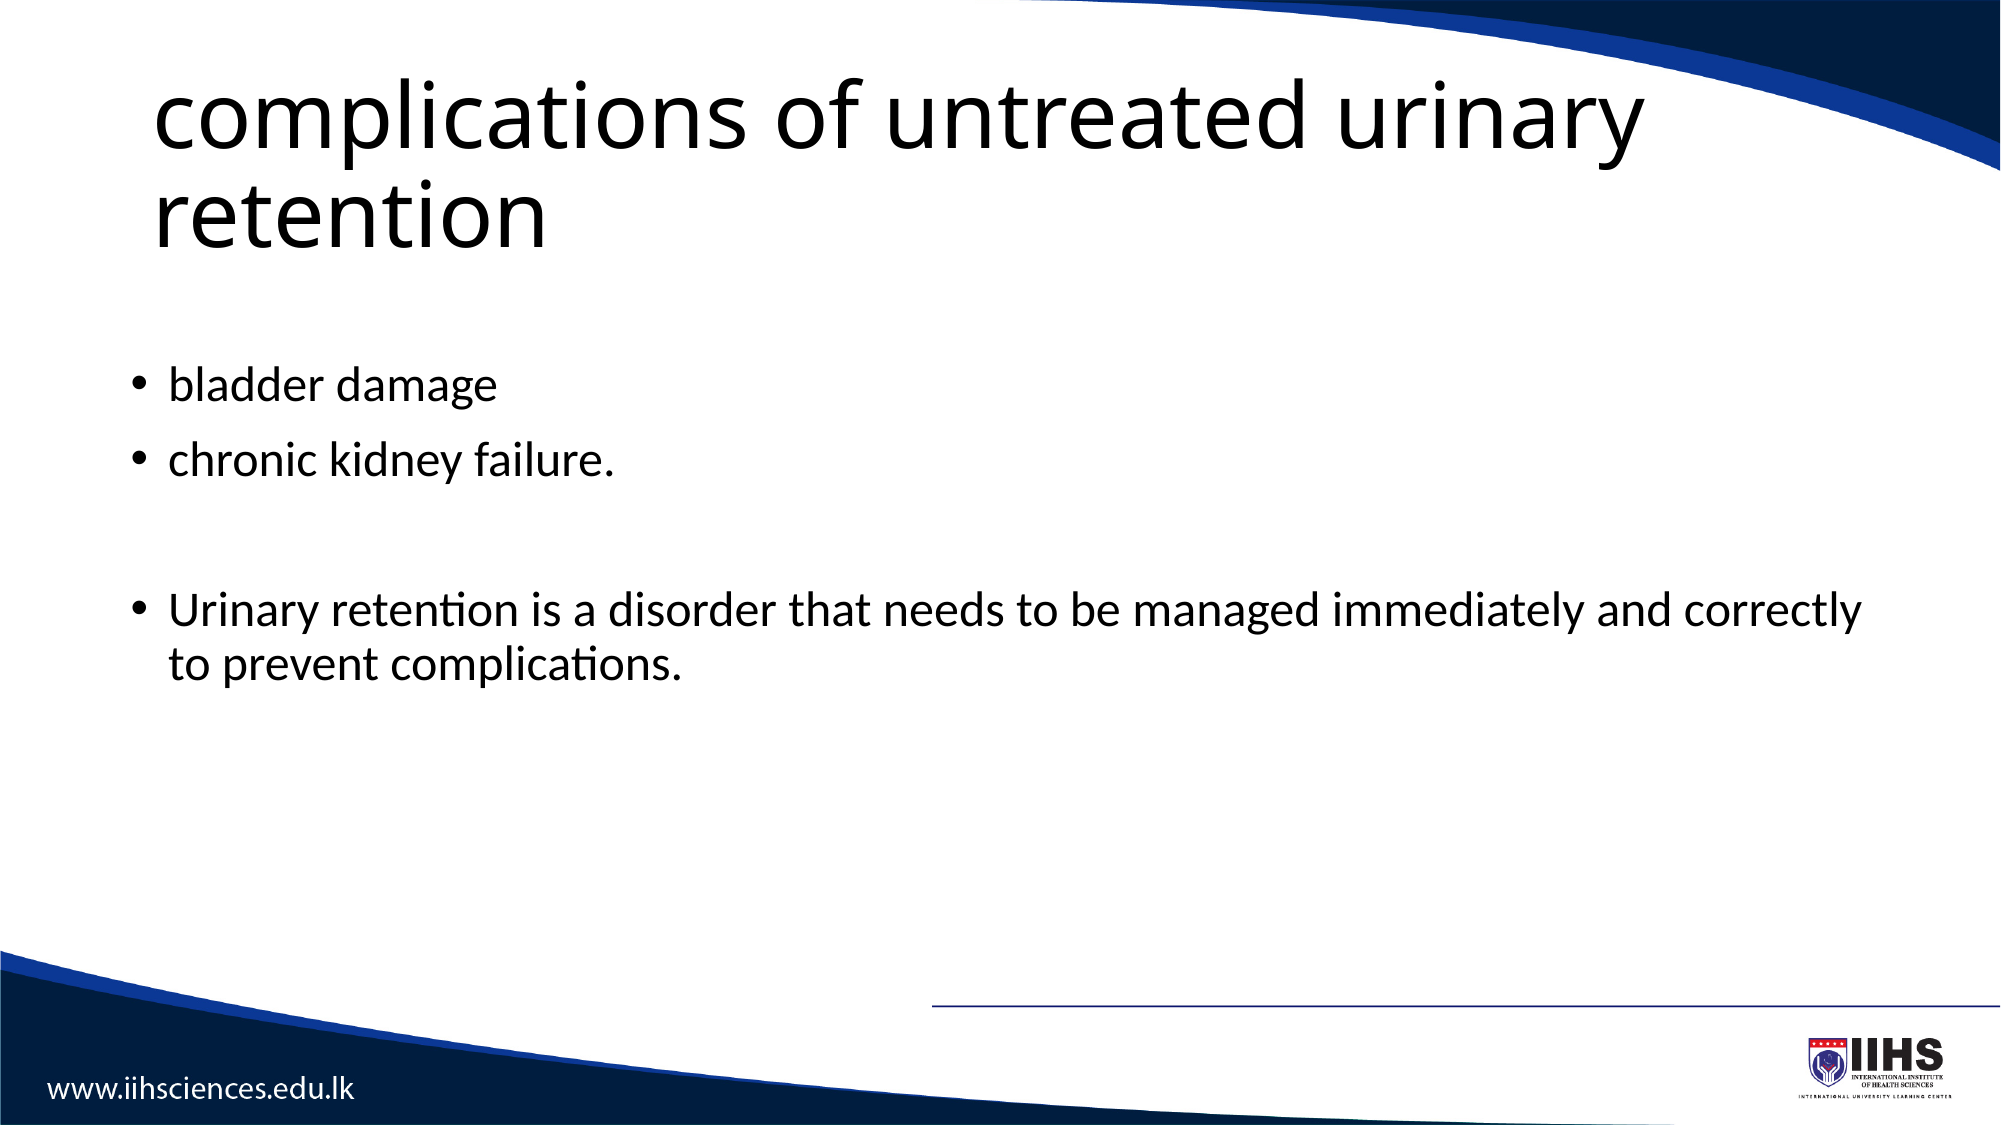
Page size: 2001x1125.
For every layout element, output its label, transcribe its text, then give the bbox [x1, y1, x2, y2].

list bladder damage chronic kidney failure. Urinary retention is a disorder that needs to be managed immediately and correctly to prevent complications. [115, 350, 1905, 912]
title complications of untreated urinary retention [137, 59, 1863, 278]
picture [0, 0, 2001, 1125]
